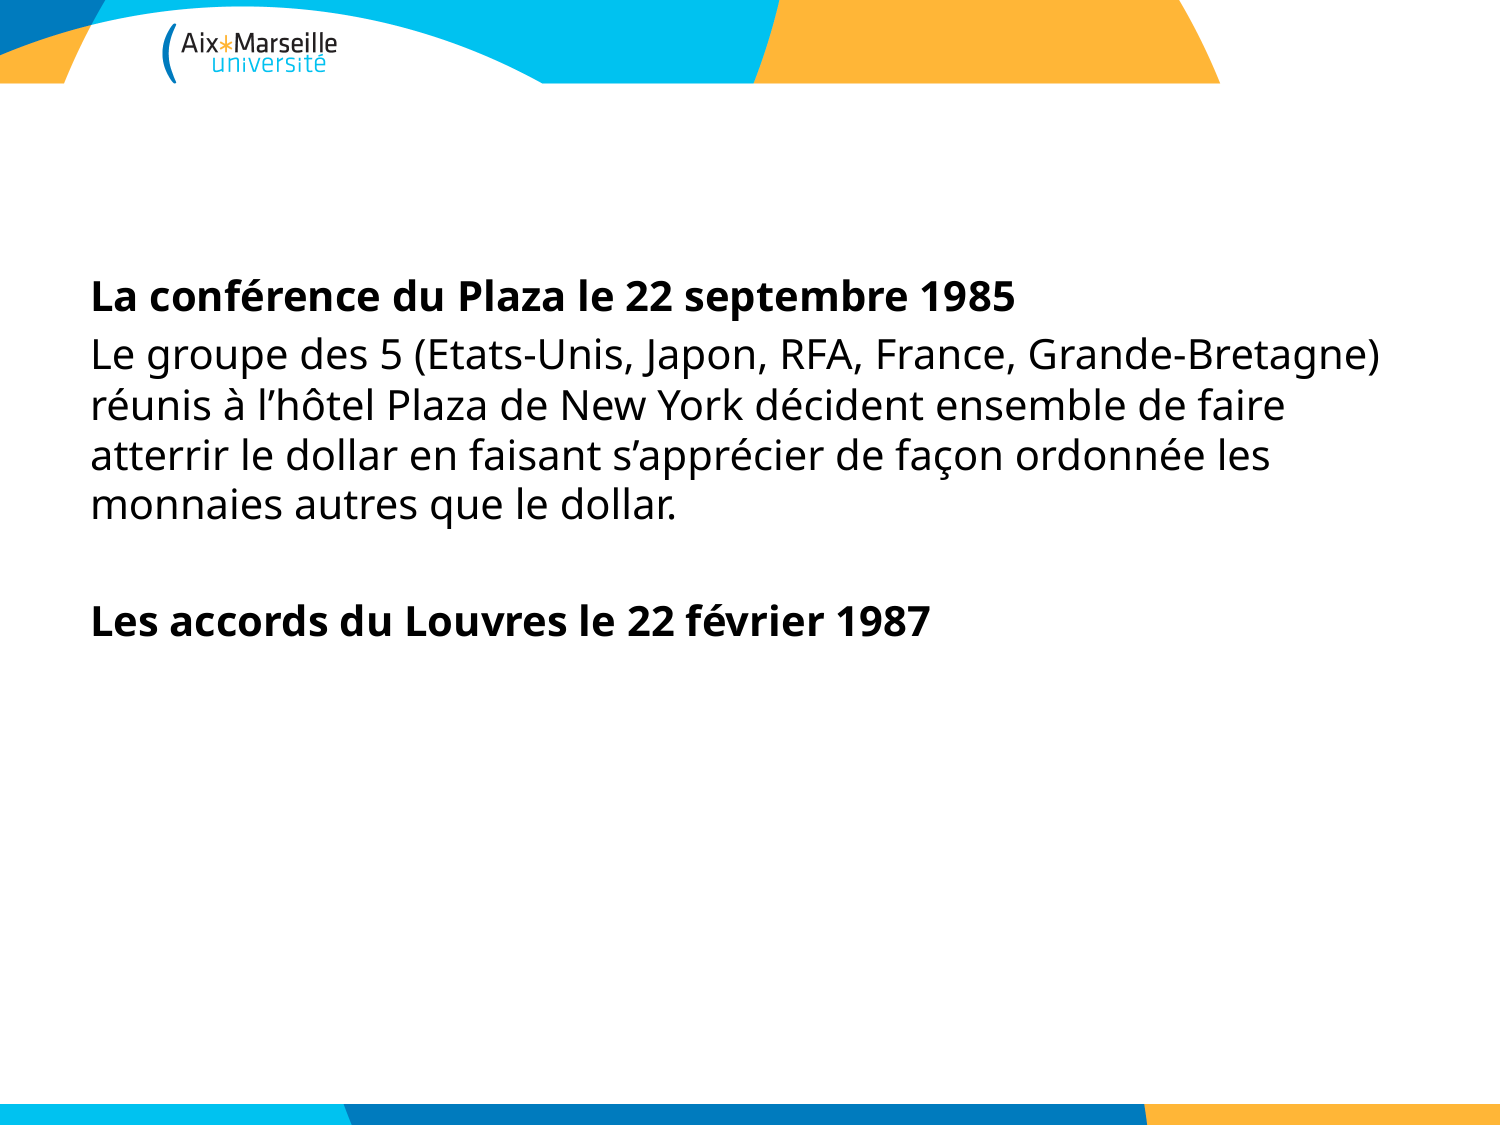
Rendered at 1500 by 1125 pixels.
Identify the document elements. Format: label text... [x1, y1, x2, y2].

list La conférence du Plaza le 22 septembre 1985 Le groupe des 5 (Etats-Unis, Japon, RFA, France, Grande-Bretagne) réunis à l’hôtel Plaza de New York décident ensemble de faire atterrir le dollar en faisant s’apprécier de façon ordonnée les monnaies autres que le dollar. Les accords du Louvres le 22 février 1987 [74, 262, 1426, 1006]
picture [0, 0, 1500, 1125]
